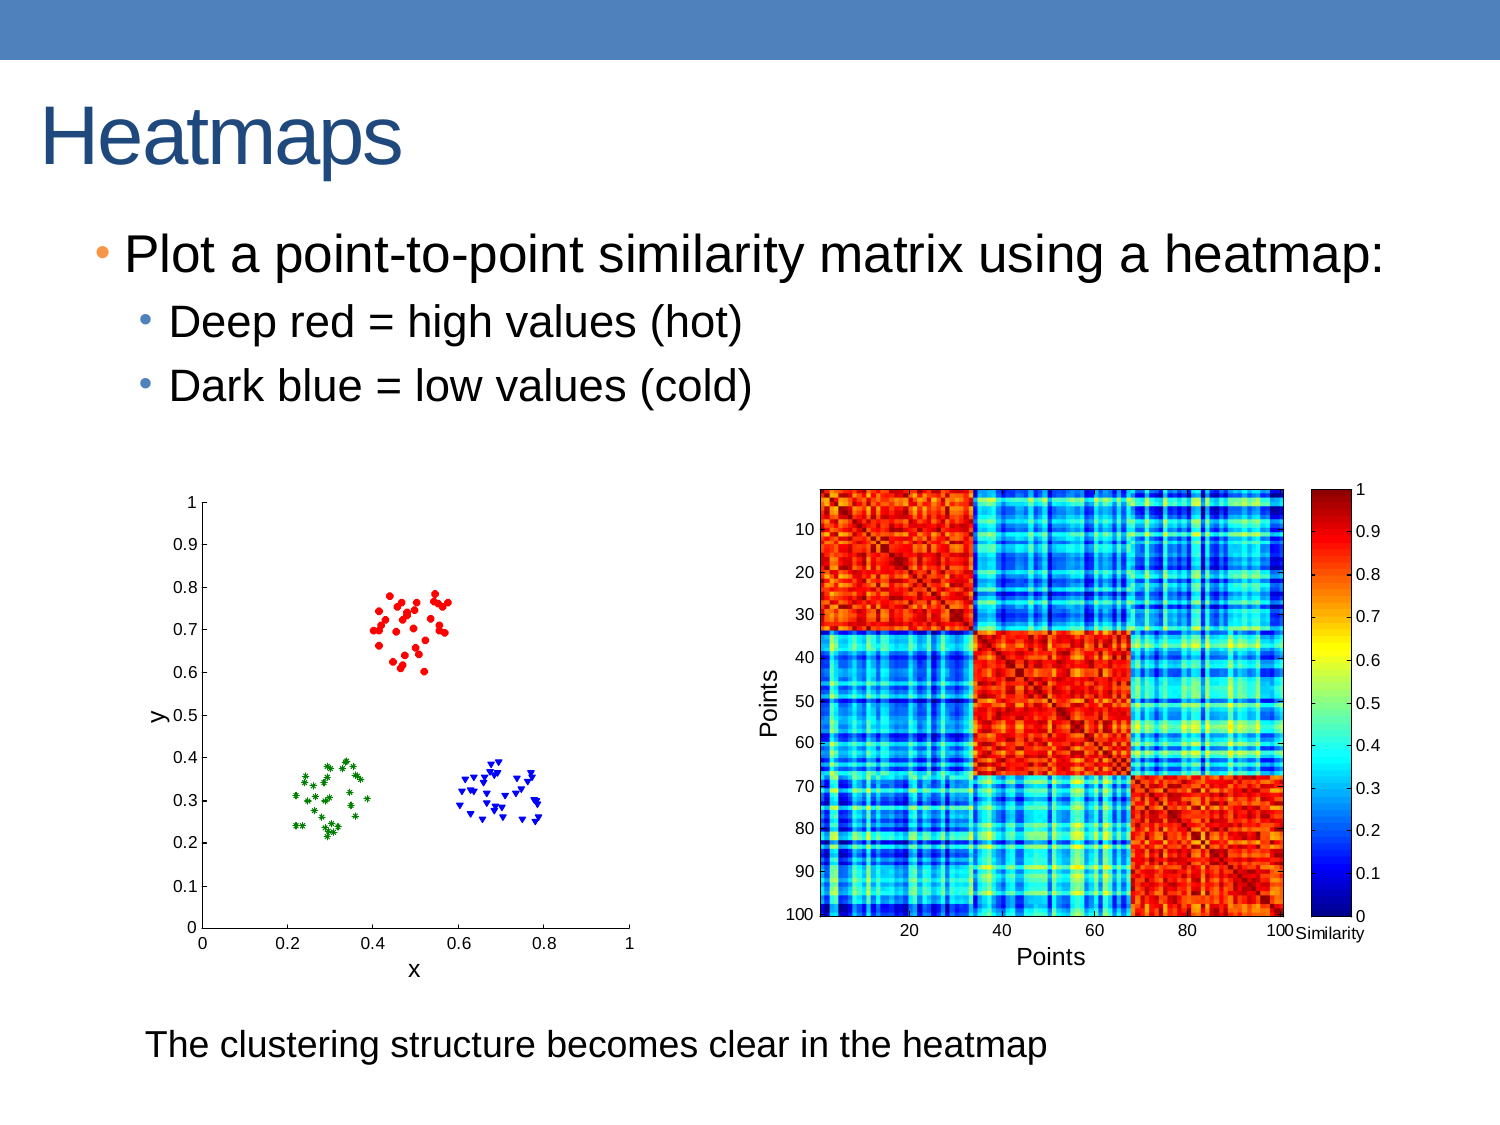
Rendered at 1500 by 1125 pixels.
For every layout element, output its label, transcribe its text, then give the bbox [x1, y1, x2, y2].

list Plot a point-to-point similarity matrix using a heatmap: Deep red = high values (hot) Dark blue = low values (cold) [79, 212, 1430, 459]
title Heatmaps [24, 50, 1375, 213]
picture [54, 449, 1430, 988]
text_box The clustering structure becomes clear in the heatmap [130, 1012, 1063, 1073]
